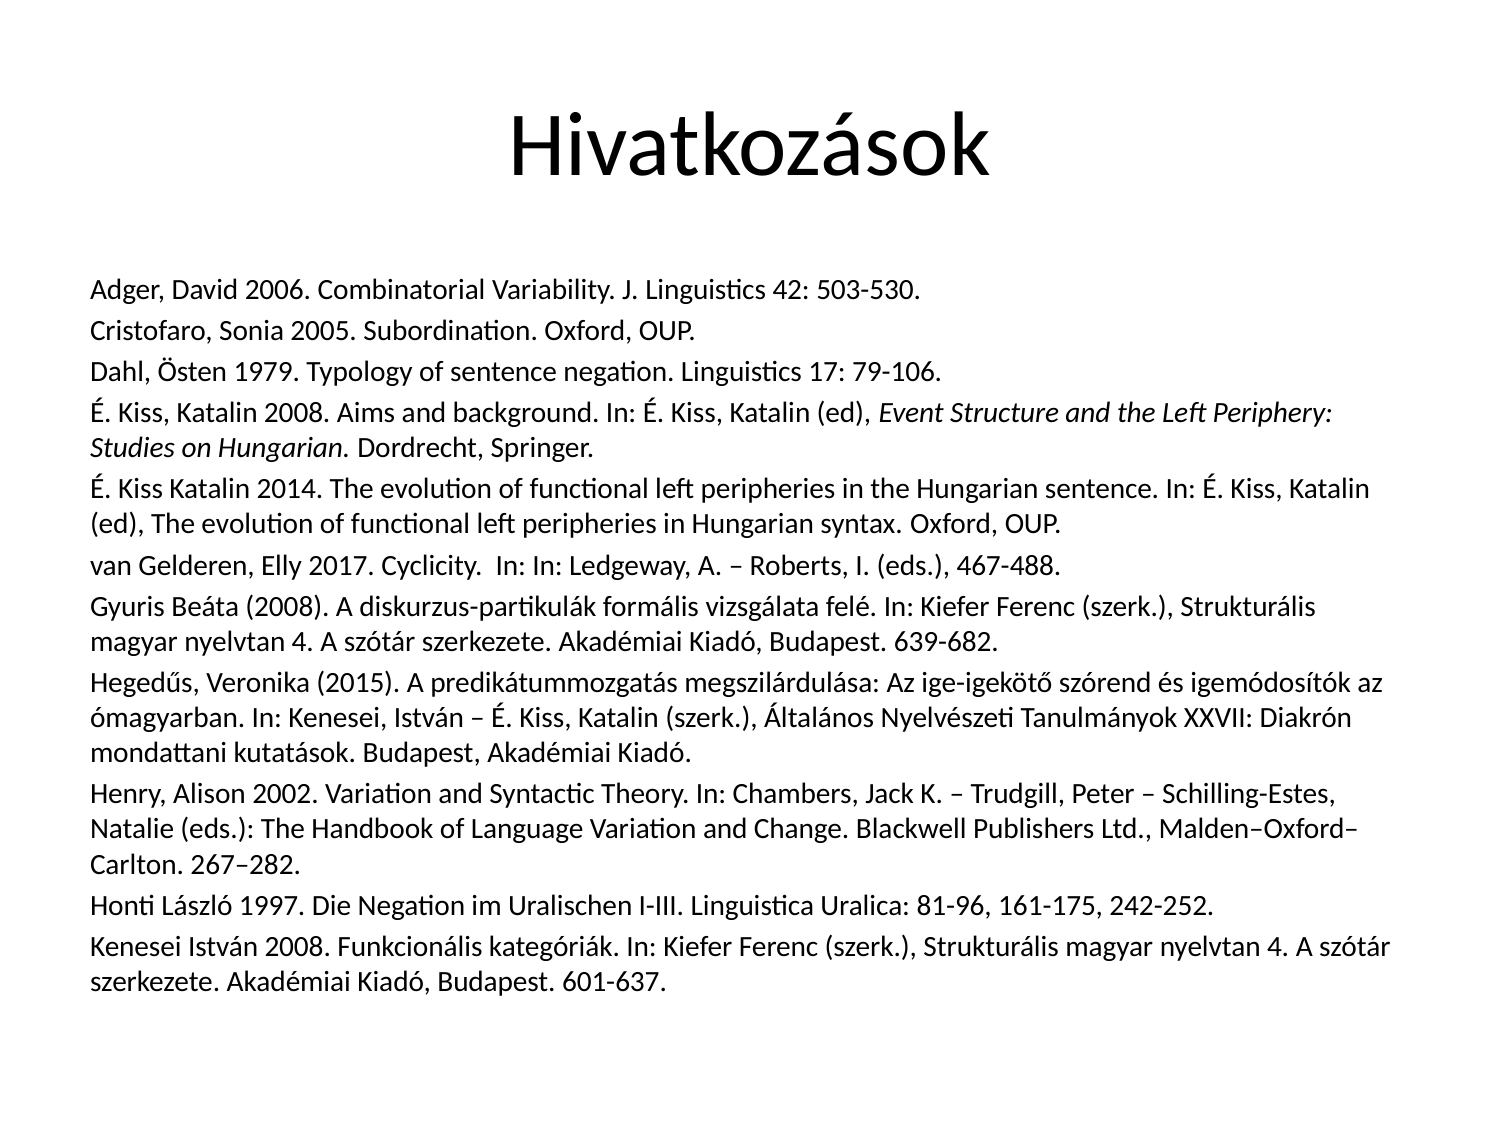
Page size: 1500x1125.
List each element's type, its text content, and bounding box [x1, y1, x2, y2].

list Adger, David 2006. Combinatorial Variability. J. Linguistics 42: 503-530. Cristofaro, Sonia 2005. Subordination. Oxford, OUP. Dahl, Östen 1979. Typology of sentence negation. Linguistics 17: 79-106. É. Kiss, Katalin 2008. Aims and background. In: É. Kiss, Katalin (ed), Event Structure and the Left Periphery: Studies on Hungarian. Dordrecht, Springer. É. Kiss Katalin 2014. The evolution of functional left peripheries in the Hungarian sentence. In: É. Kiss, Katalin (ed), The evolution of functional left peripheries in Hungarian syntax. Oxford, OUP. van Gelderen, Elly 2017. Cyclicity. In: In: Ledgeway, A. – Roberts, I. (eds.), 467-488. Gyuris Beáta (2008). A diskurzus-partikulák formális vizsgálata felé. In: Kiefer Ferenc (szerk.), Strukturális magyar nyelvtan 4. A szótár szerkezete. Akadémiai Kiadó, Budapest. 639-682. Hegedűs, Veronika (2015). A predikátummozgatás megszilárdulása: Az ige-igekötő szórend és igemódosítók az ómagyarban. In: Kenesei, István – É. Kiss, Katalin (szerk.), Általános Nyelvészeti Tanulmányok XXVII: Diakrón mondattani kutatások. Budapest, Akadémiai Kiadó. Henry, Alison 2002. Variation and Syntactic Theory. In: Chambers, Jack K. – Trudgill, Peter – Schilling-Estes, Natalie (eds.): The Handbook of Language Variation and Change. Blackwell Publishers Ltd., Malden–Oxford–Carlton. 267–282. Honti László 1997. Die Negation im Uralischen I-III. Linguistica Uralica: 81-96, 161-175, 242-252. Kenesei István 2008. Funkcionális kategóriák. In: Kiefer Ferenc (szerk.), Strukturális magyar nyelvtan 4. A szótár szerkezete. Akadémiai Kiadó, Budapest. 601-637. [75, 262, 1425, 1005]
title Hivatkozások [75, 45, 1425, 233]
